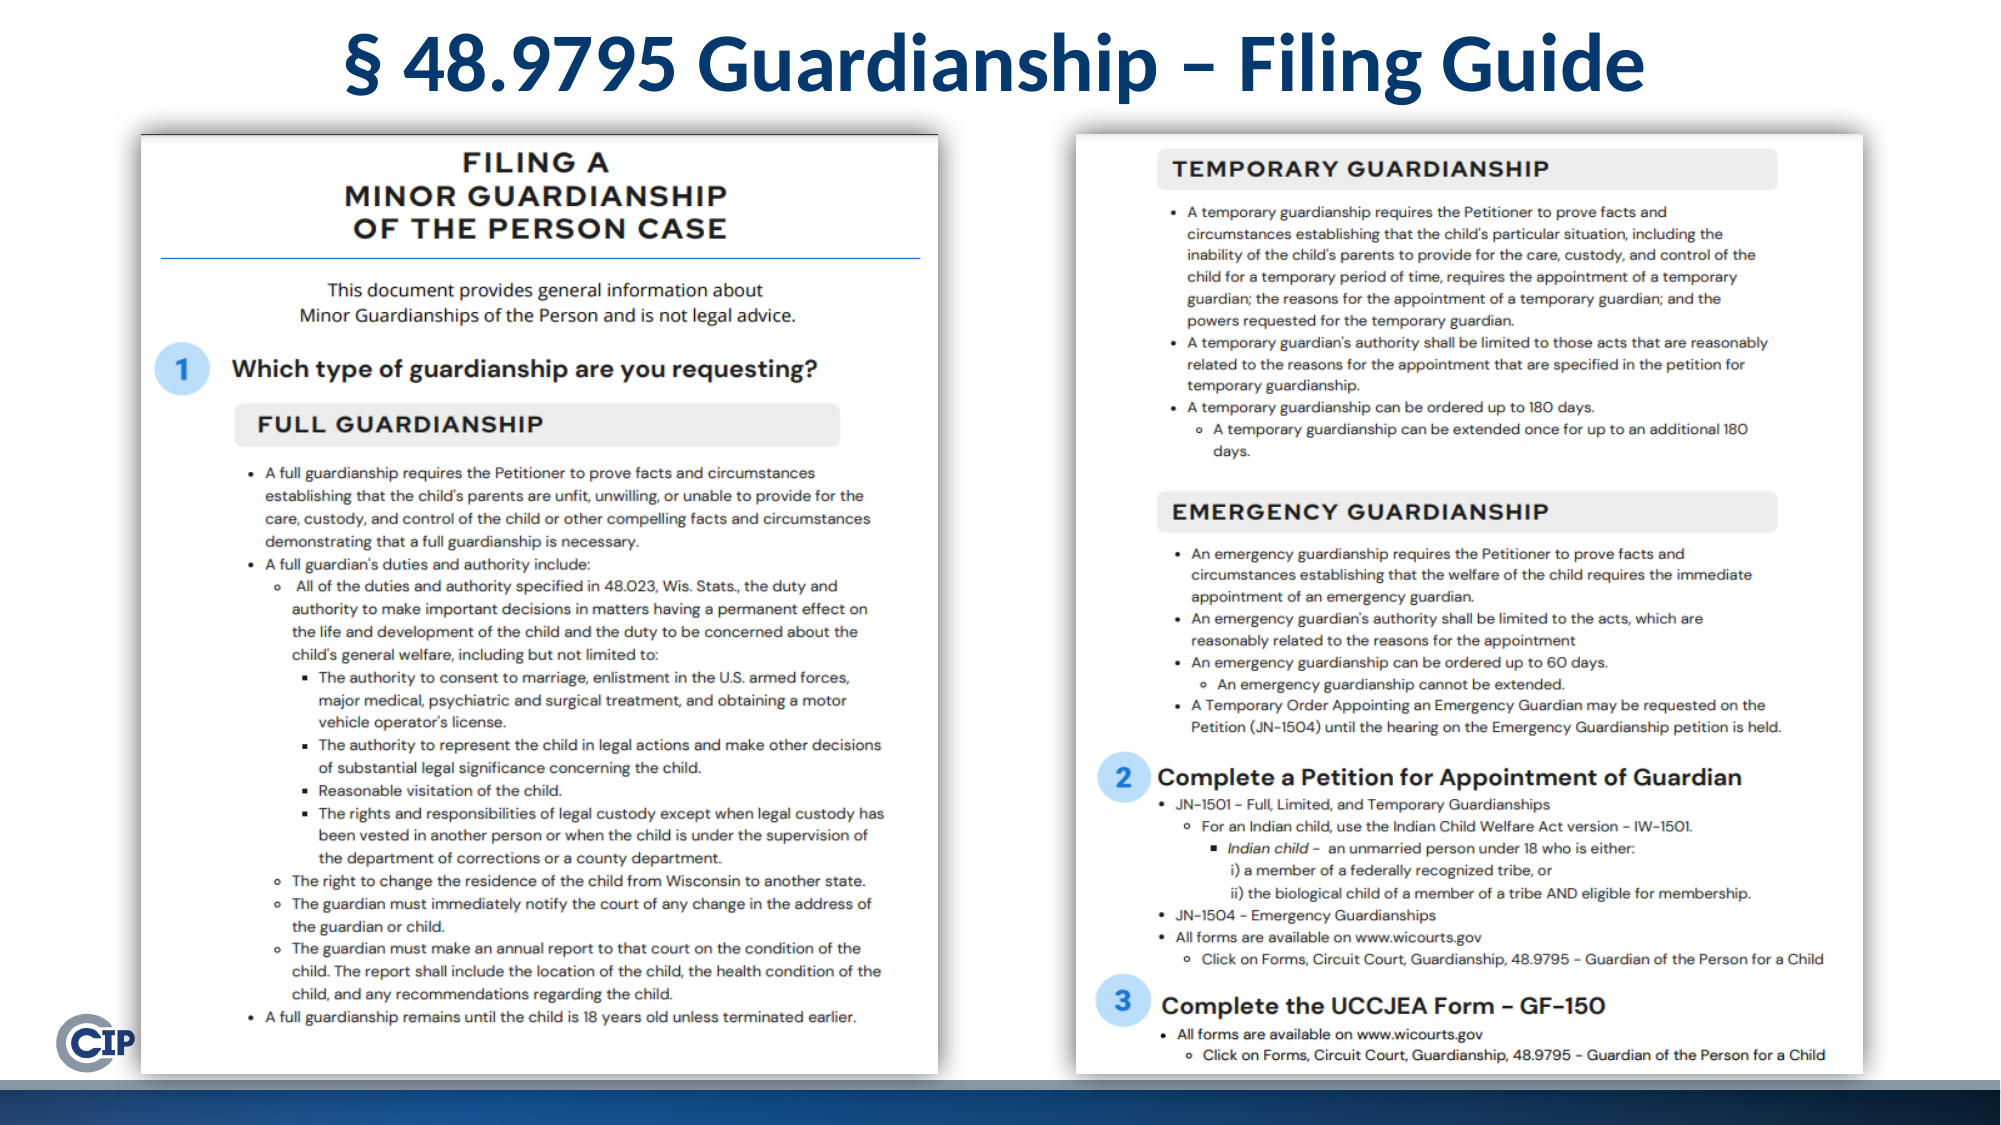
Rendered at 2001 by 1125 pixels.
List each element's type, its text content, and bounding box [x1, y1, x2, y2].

picture [0, 1090, 2001, 1125]
title § 48.9795 Guardianship – Filing Guide [95, 0, 1896, 116]
picture [54, 1012, 137, 1074]
picture [141, 134, 938, 1074]
picture [1076, 134, 1863, 1074]
